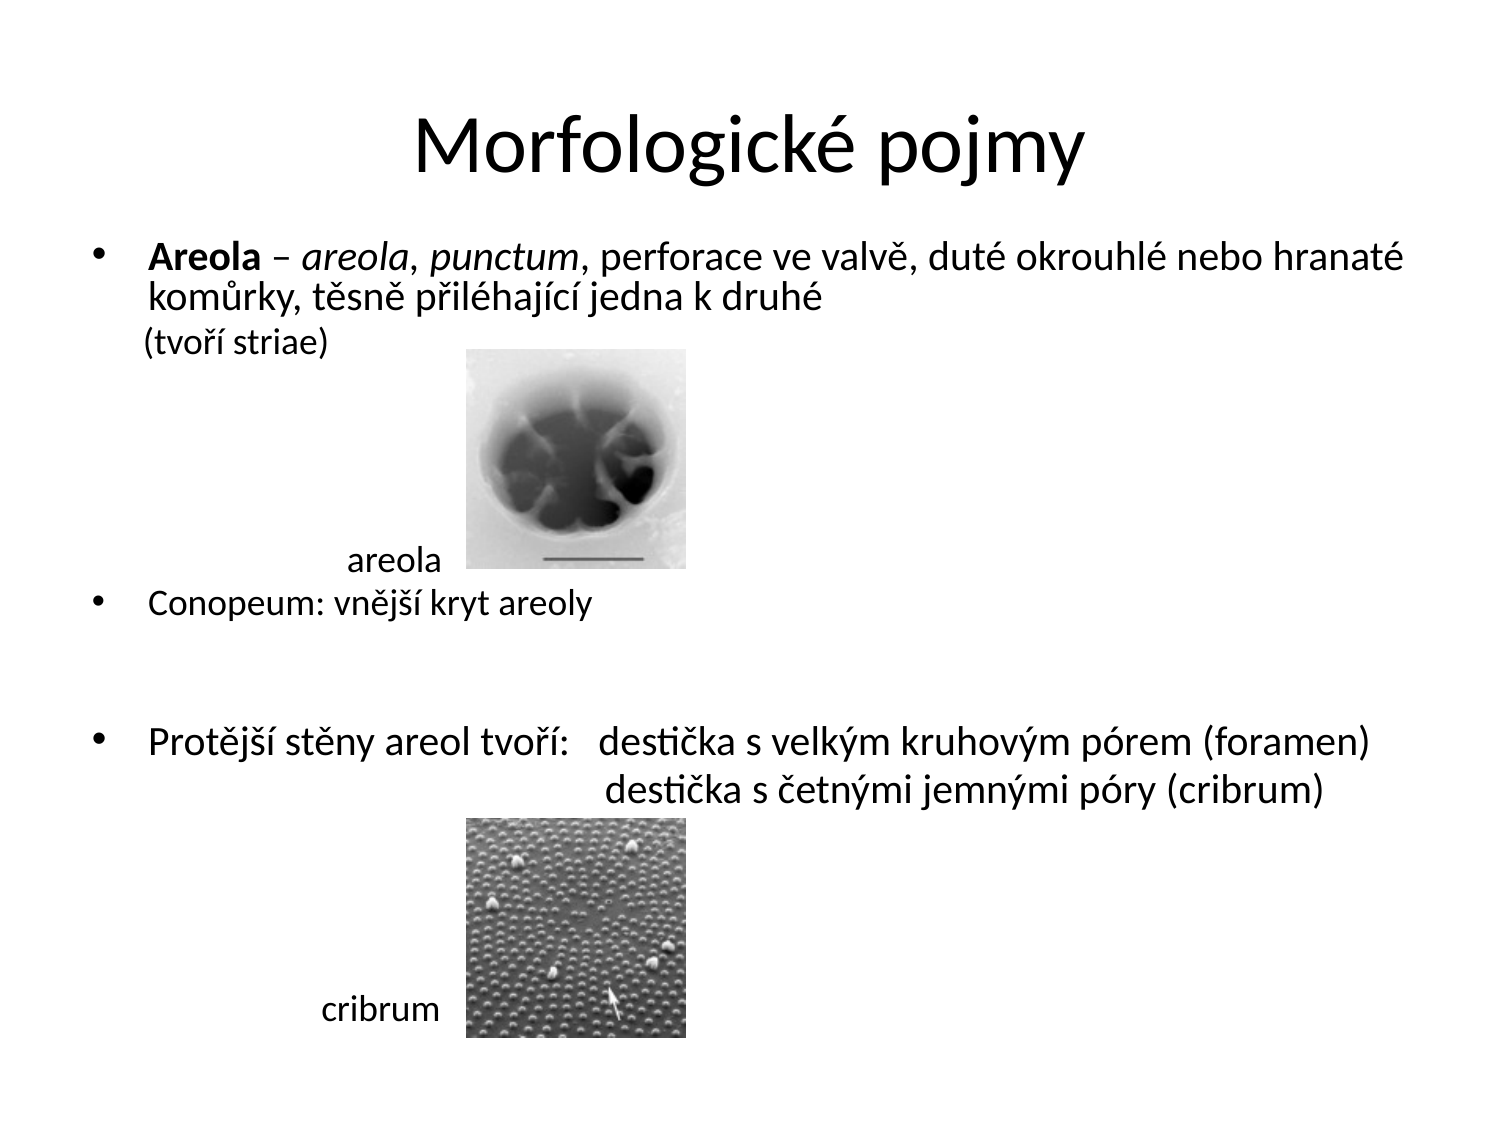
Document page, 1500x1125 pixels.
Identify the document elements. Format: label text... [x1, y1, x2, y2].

title Morfologické pojmy [75, 45, 1425, 233]
picture [466, 349, 686, 569]
picture [466, 818, 686, 1038]
list Areola – areola, punctum, perforace ve valvě, duté okrouhlé nebo hranaté komůrky, těsně přiléhající jedna k druhé (tvoří striae) areola Conopeum: vnější kryt areoly Protější stěny areol tvoří: destička s velkým kruhovým pórem (foramen) destička s četnými jemnými póry (cribrum) cribrum [76, 172, 1427, 1083]
